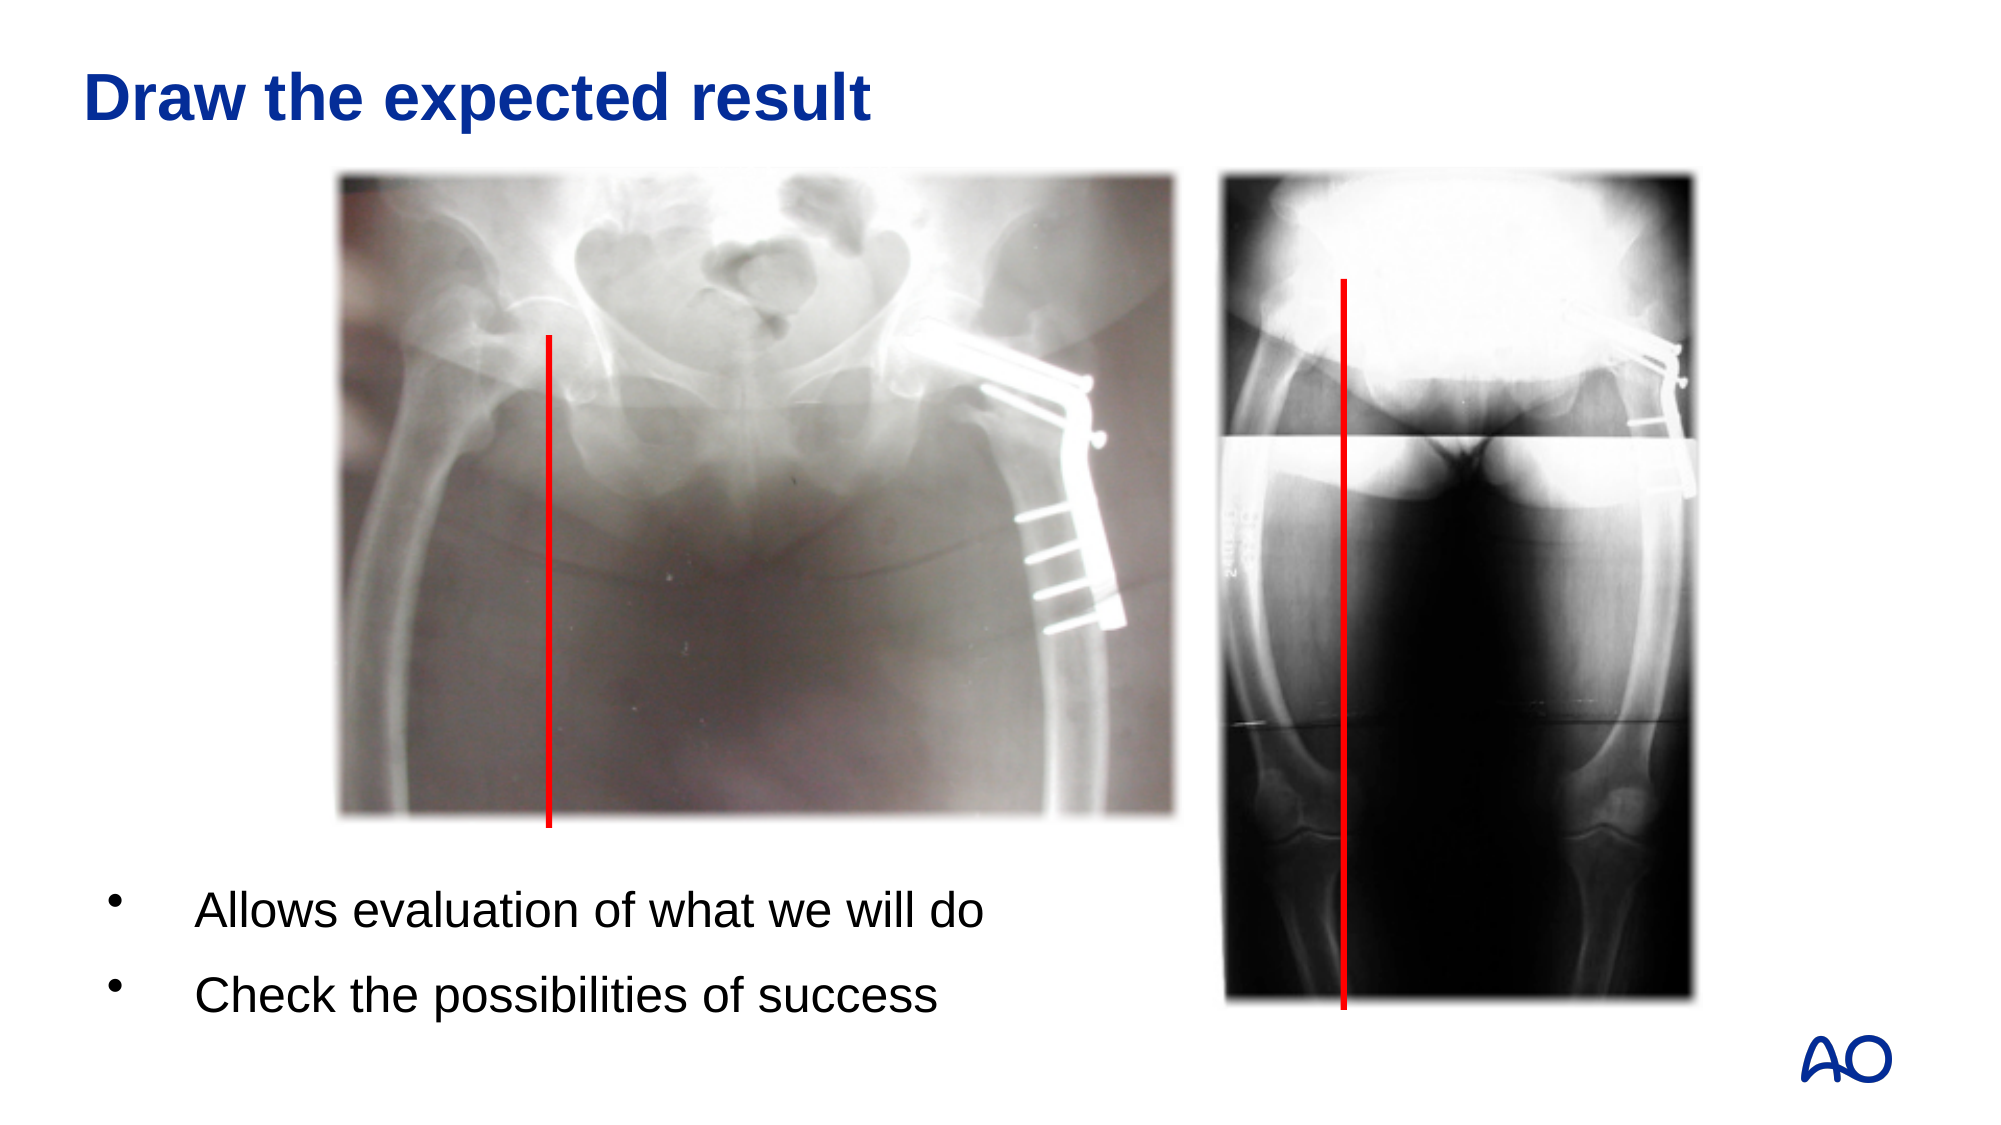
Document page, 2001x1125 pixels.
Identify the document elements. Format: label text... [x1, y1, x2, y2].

picture [1212, 166, 1703, 1011]
picture [1801, 1035, 1892, 1083]
title Draw the expected result [83, 62, 1894, 213]
list Allows evaluation of what we will do Check the possibilities of success [91, 869, 1006, 1099]
picture [328, 166, 1184, 828]
